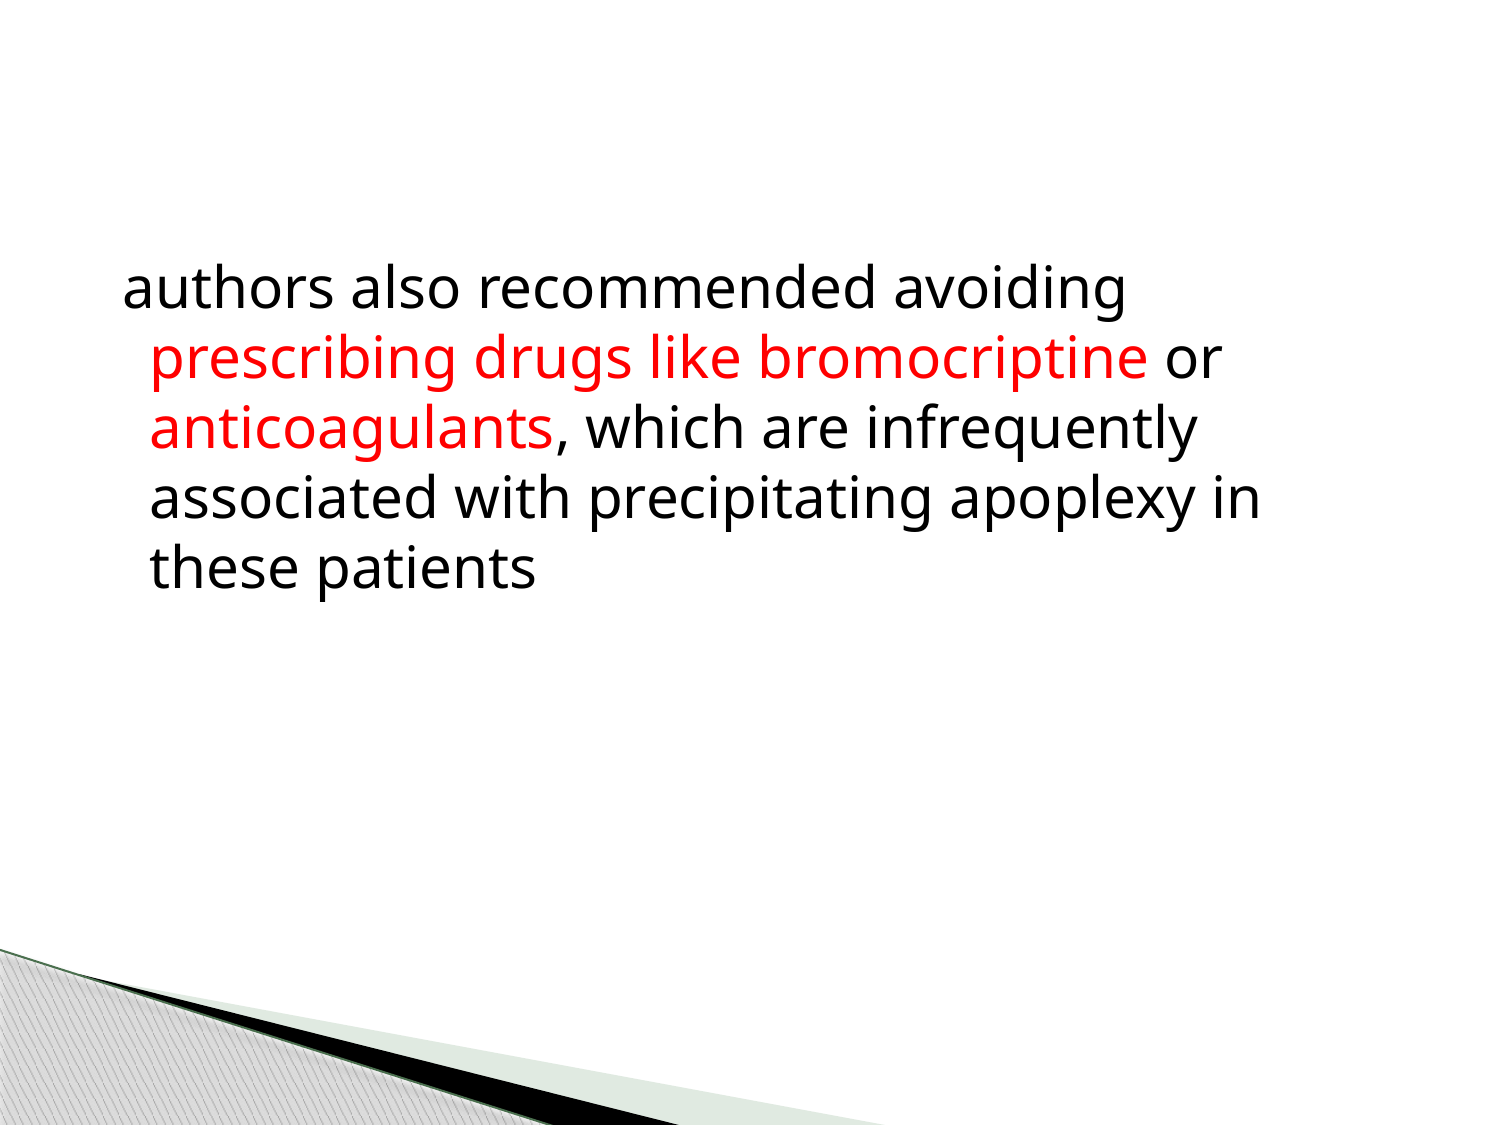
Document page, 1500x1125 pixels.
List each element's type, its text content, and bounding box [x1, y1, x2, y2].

list authors also recommended avoiding prescribing drugs like bromocriptine or anticoagulants, which are infrequently associated with precipitating apoplexy in these patients [75, 243, 1425, 986]
